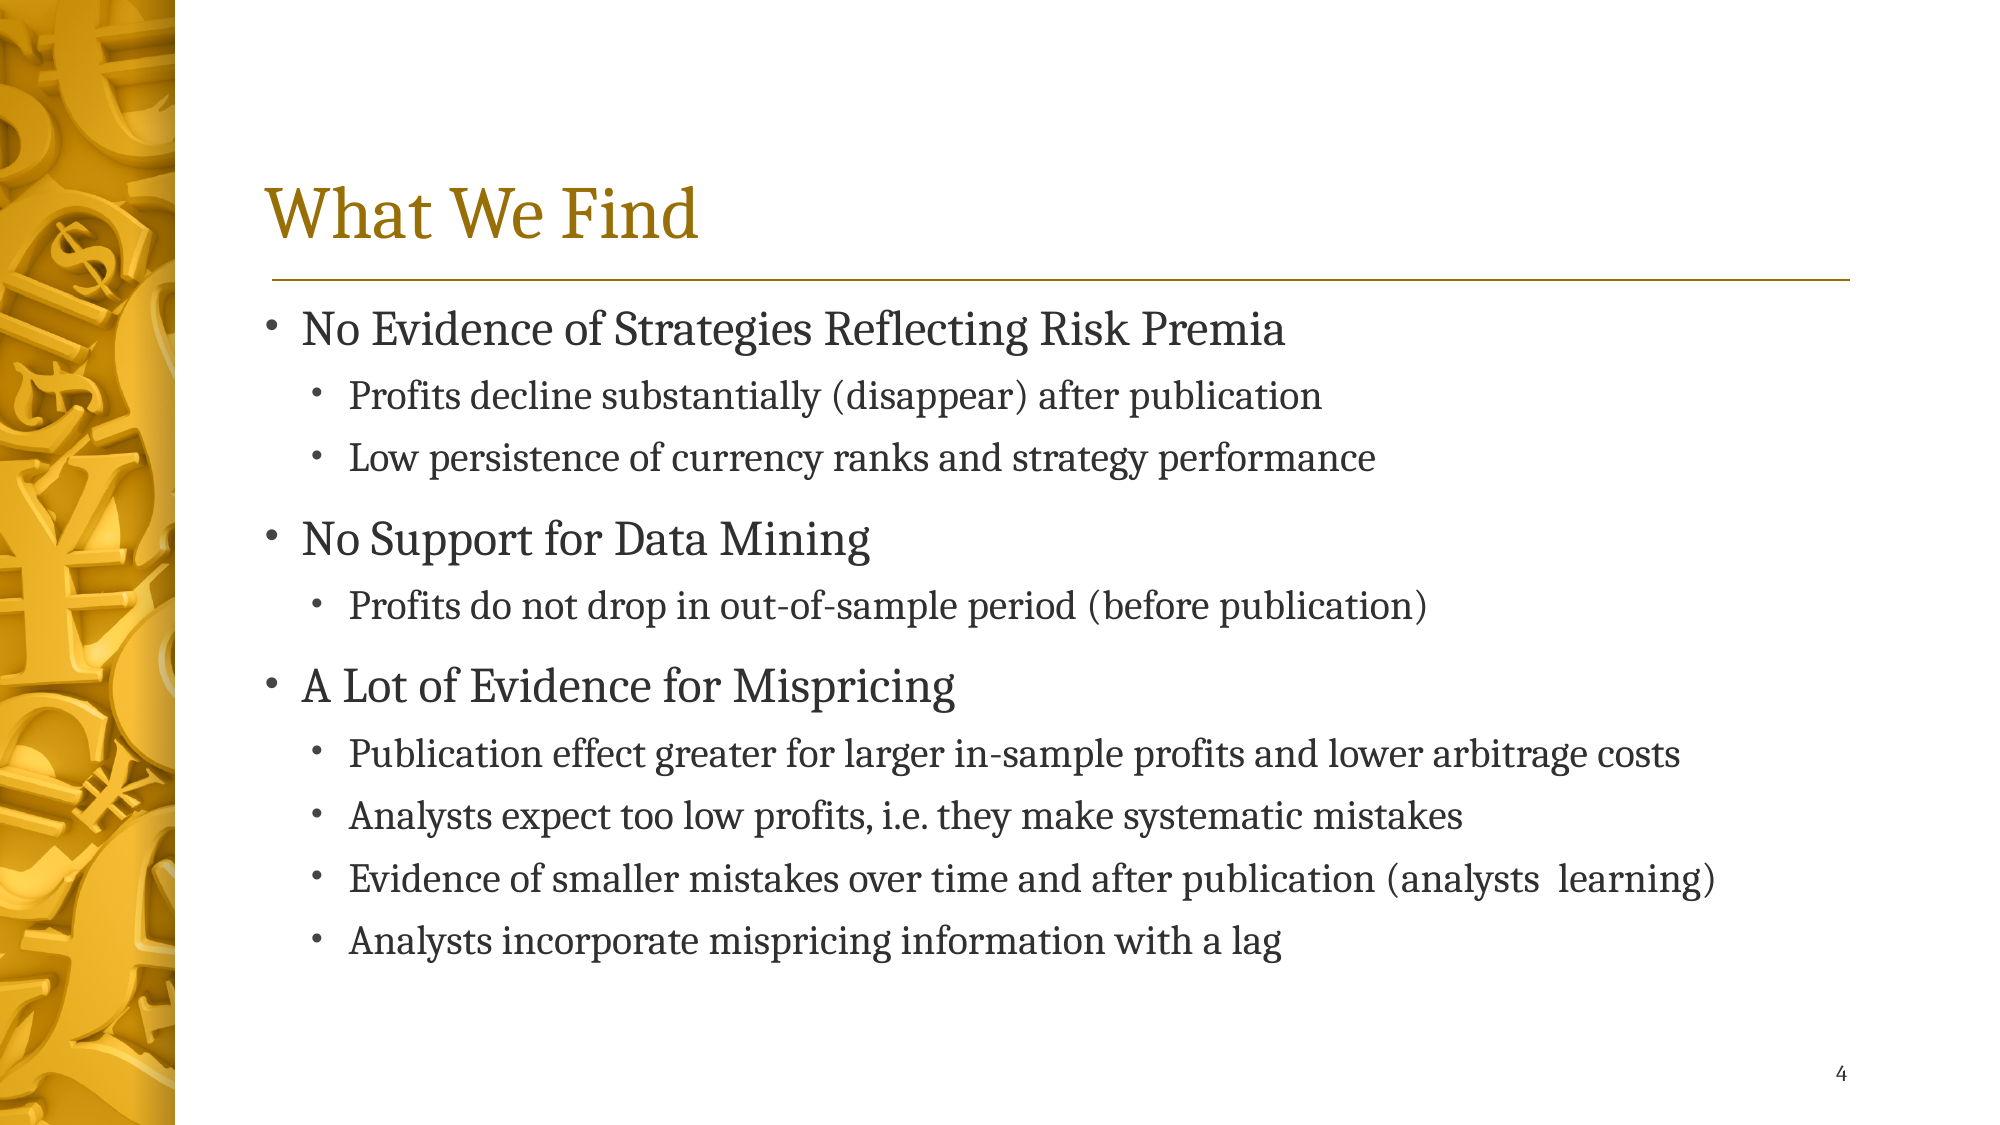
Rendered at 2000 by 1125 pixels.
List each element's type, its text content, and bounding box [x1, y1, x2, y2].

slide_number 4 [1687, 1050, 1863, 1096]
title What We Find [249, 62, 1863, 263]
list No Evidence of Strategies Reflecting Risk Premia Profits decline substantially (disappear) after publication Low persistence of currency ranks and strategy performance No Support for Data Mining Profits do not drop in out-of-sample period (before publication) A Lot of Evidence for Mispricing Publication effect greater for larger in-sample profits and lower arbitrage costs Analysts expect too low profits, i.e. they make systematic mistakes Evidence of smaller mistakes over time and after publication (analysts learning) Analysts incorporate mispricing information with a lag [249, 287, 1863, 1125]
picture [0, 0, 175, 1125]
